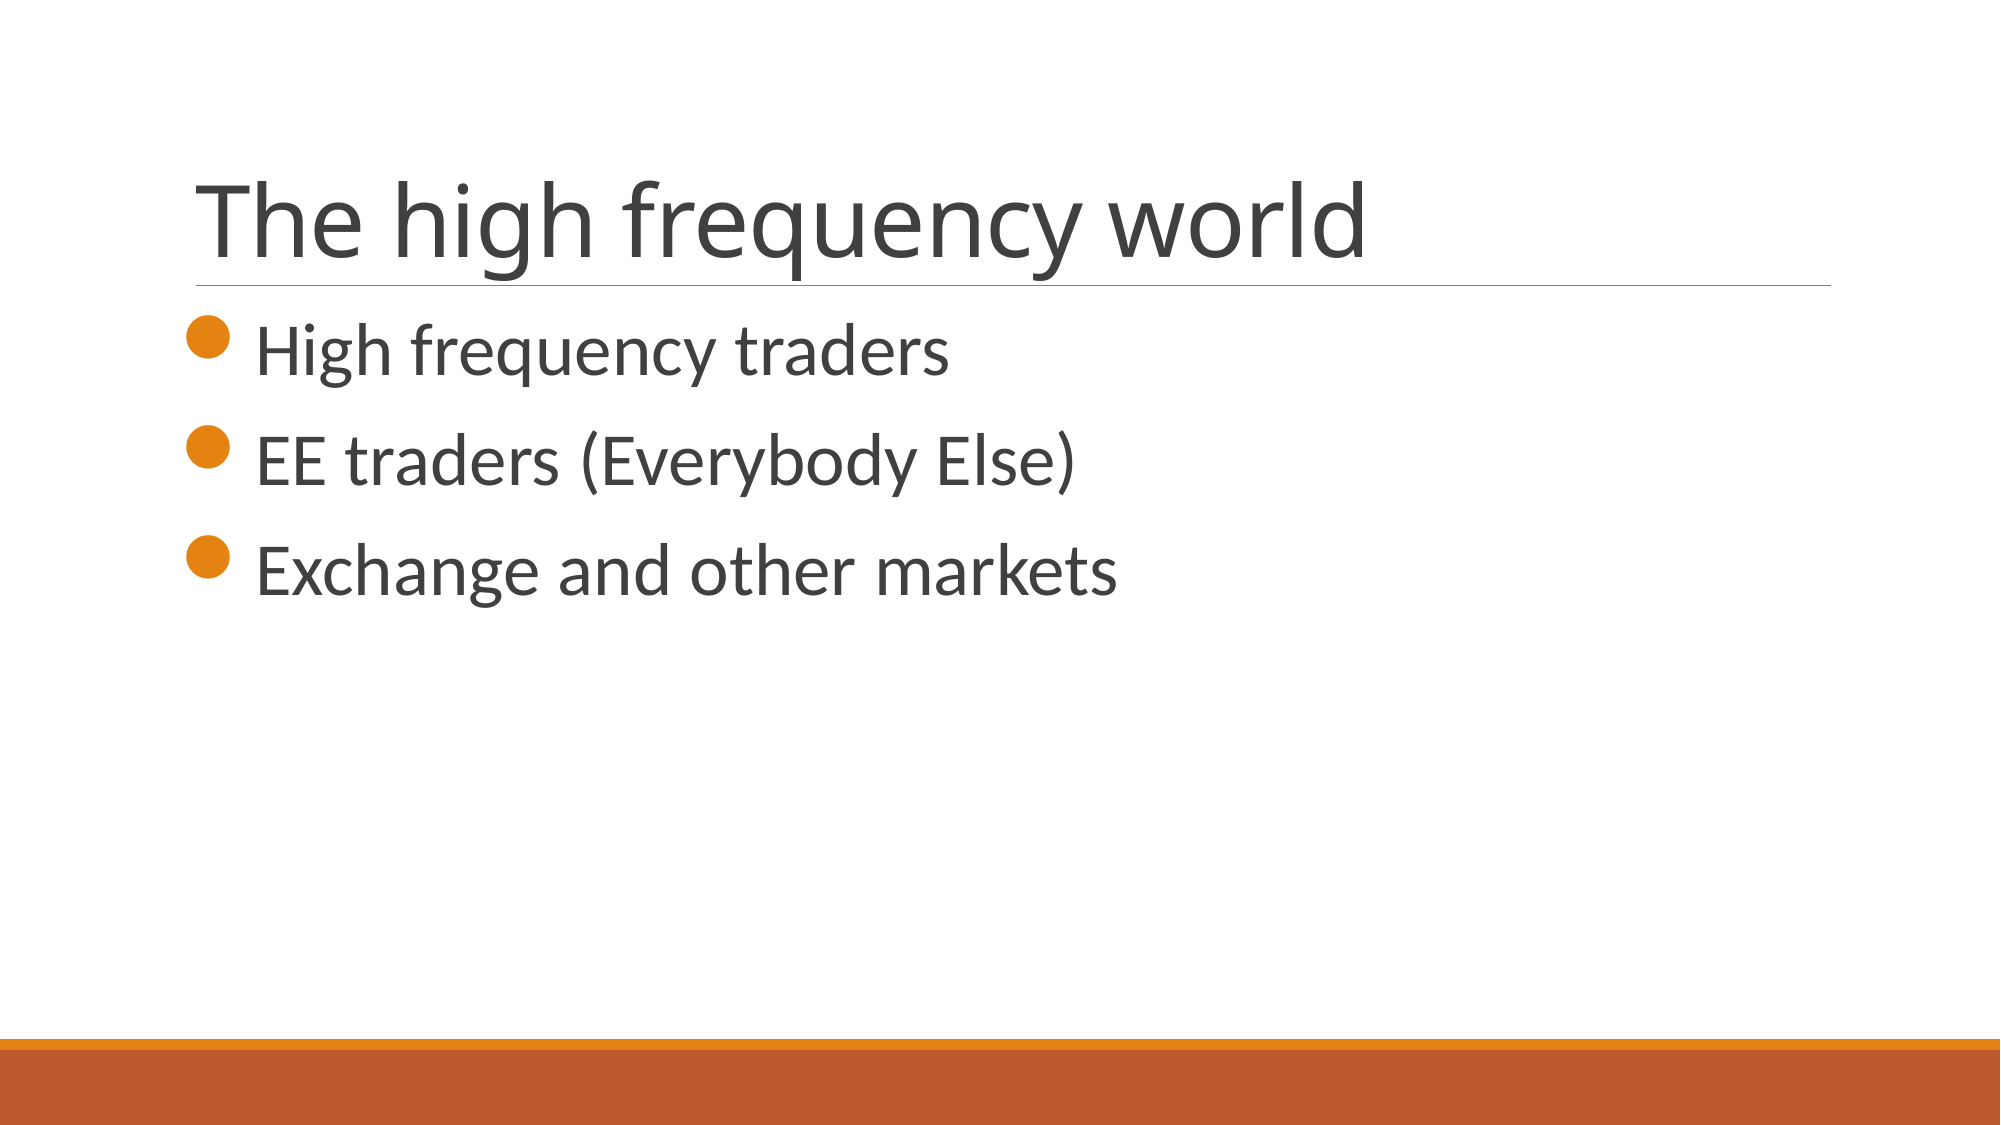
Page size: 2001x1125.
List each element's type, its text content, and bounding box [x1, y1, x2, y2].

title The high frequency world [180, 47, 1830, 285]
list High frequency traders EE traders (Everybody Else) Exchange and other markets [180, 302, 1830, 963]
